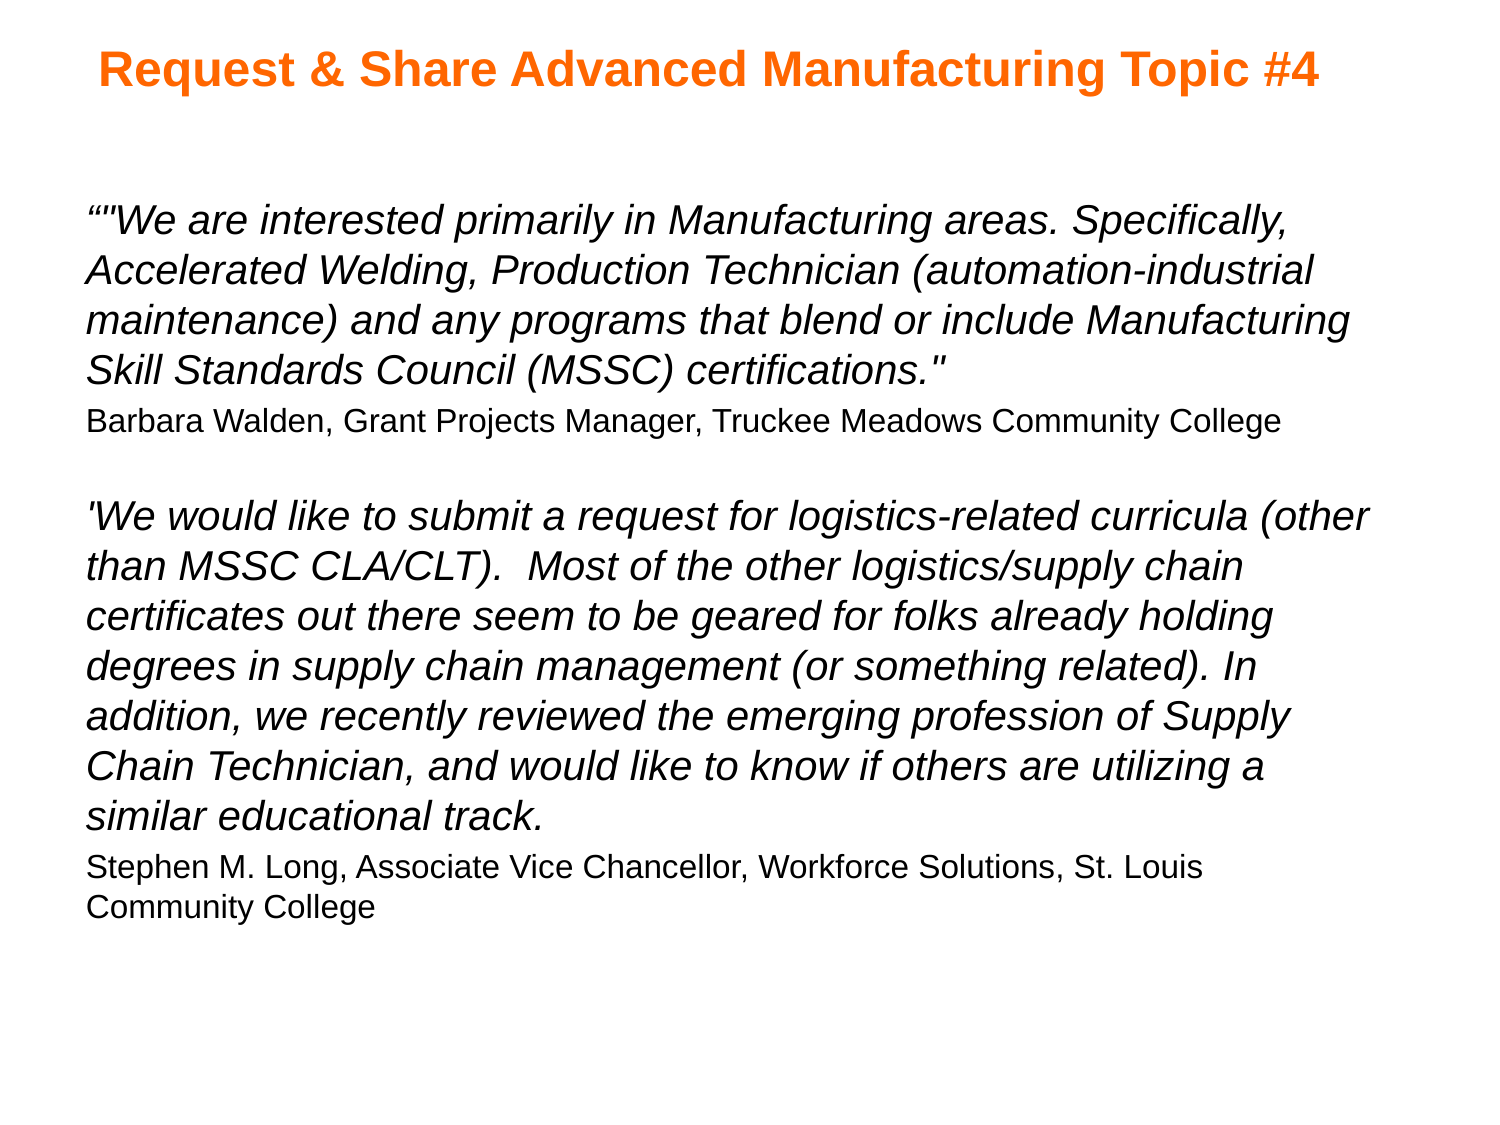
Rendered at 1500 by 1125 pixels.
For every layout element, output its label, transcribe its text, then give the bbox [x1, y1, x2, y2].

list “"We are interested primarily in Manufacturing areas. Specifically, Accelerated Welding, Production Technician (automation-industrial maintenance) and any programs that blend or include Manufacturing Skill Standards Council (MSSC) certifications." Barbara Walden, Grant Projects Manager, Truckee Meadows Community College 'We would like to submit a request for logistics-related curricula (other than MSSC CLA/CLT). Most of the other logistics/supply chain certificates out there seem to be geared for folks already holding degrees in supply chain management (or something related). In addition, we recently reviewed the emerging profession of Supply Chain Technician, and would like to know if others are utilizing a similar educational track. Stephen M. Long, Associate Vice Chancellor, Workforce Solutions, St. Louis Community College [70, 185, 1399, 505]
text_box Request & Share Advanced Manufacturing Topic #4 [83, 29, 1348, 104]
